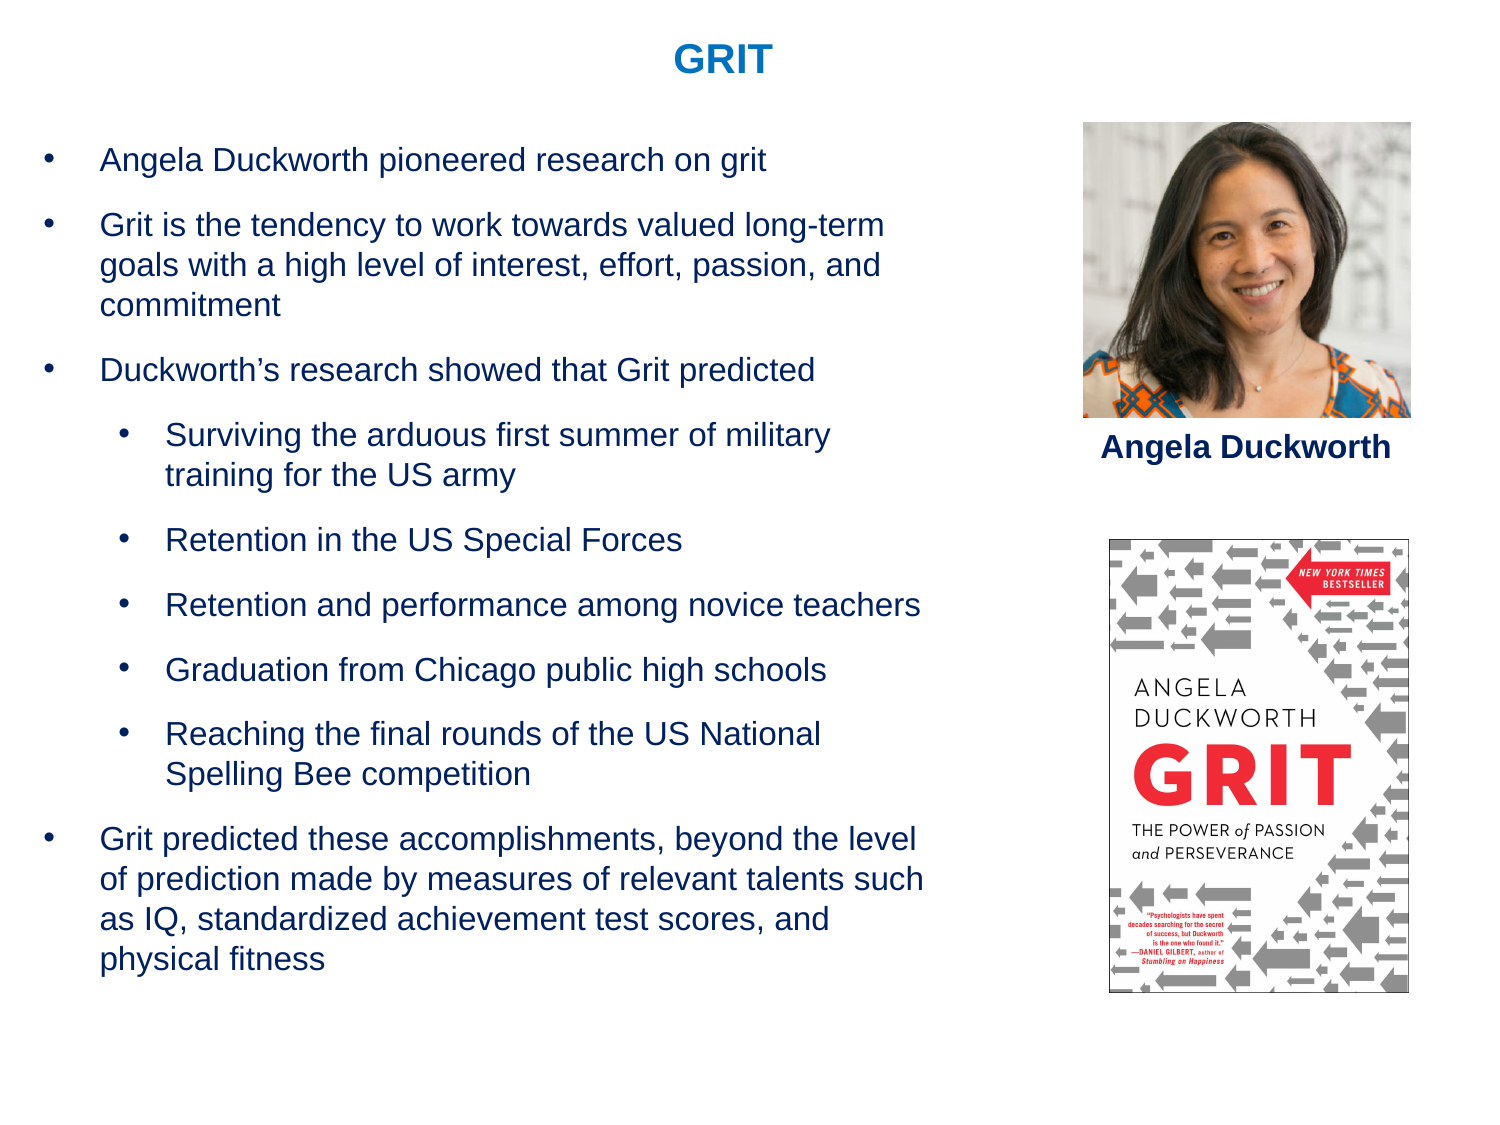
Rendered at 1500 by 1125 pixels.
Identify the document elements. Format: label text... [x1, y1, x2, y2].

text_box GRIT [658, 24, 788, 90]
picture [1083, 122, 1411, 419]
text_box Angela Duckworth [1085, 425, 1407, 473]
list Angela Duckworth pioneered research on grit Grit is the tendency to work towards valued long-term goals with a high level of interest, effort, passion, and commitment Duckworth’s research showed that Grit predicted Surviving the arduous first summer of military training for the US army Retention in the US Special Forces Retention and performance among novice teachers Graduation from Chicago public high schools Reaching the final rounds of the US National Spelling Bee competition Grit predicted these accomplishments, beyond the level of prediction made by measures of relevant talents such as IQ, standardized achievement test scores, and physical fitness [28, 130, 946, 1035]
picture [1109, 539, 1410, 993]
